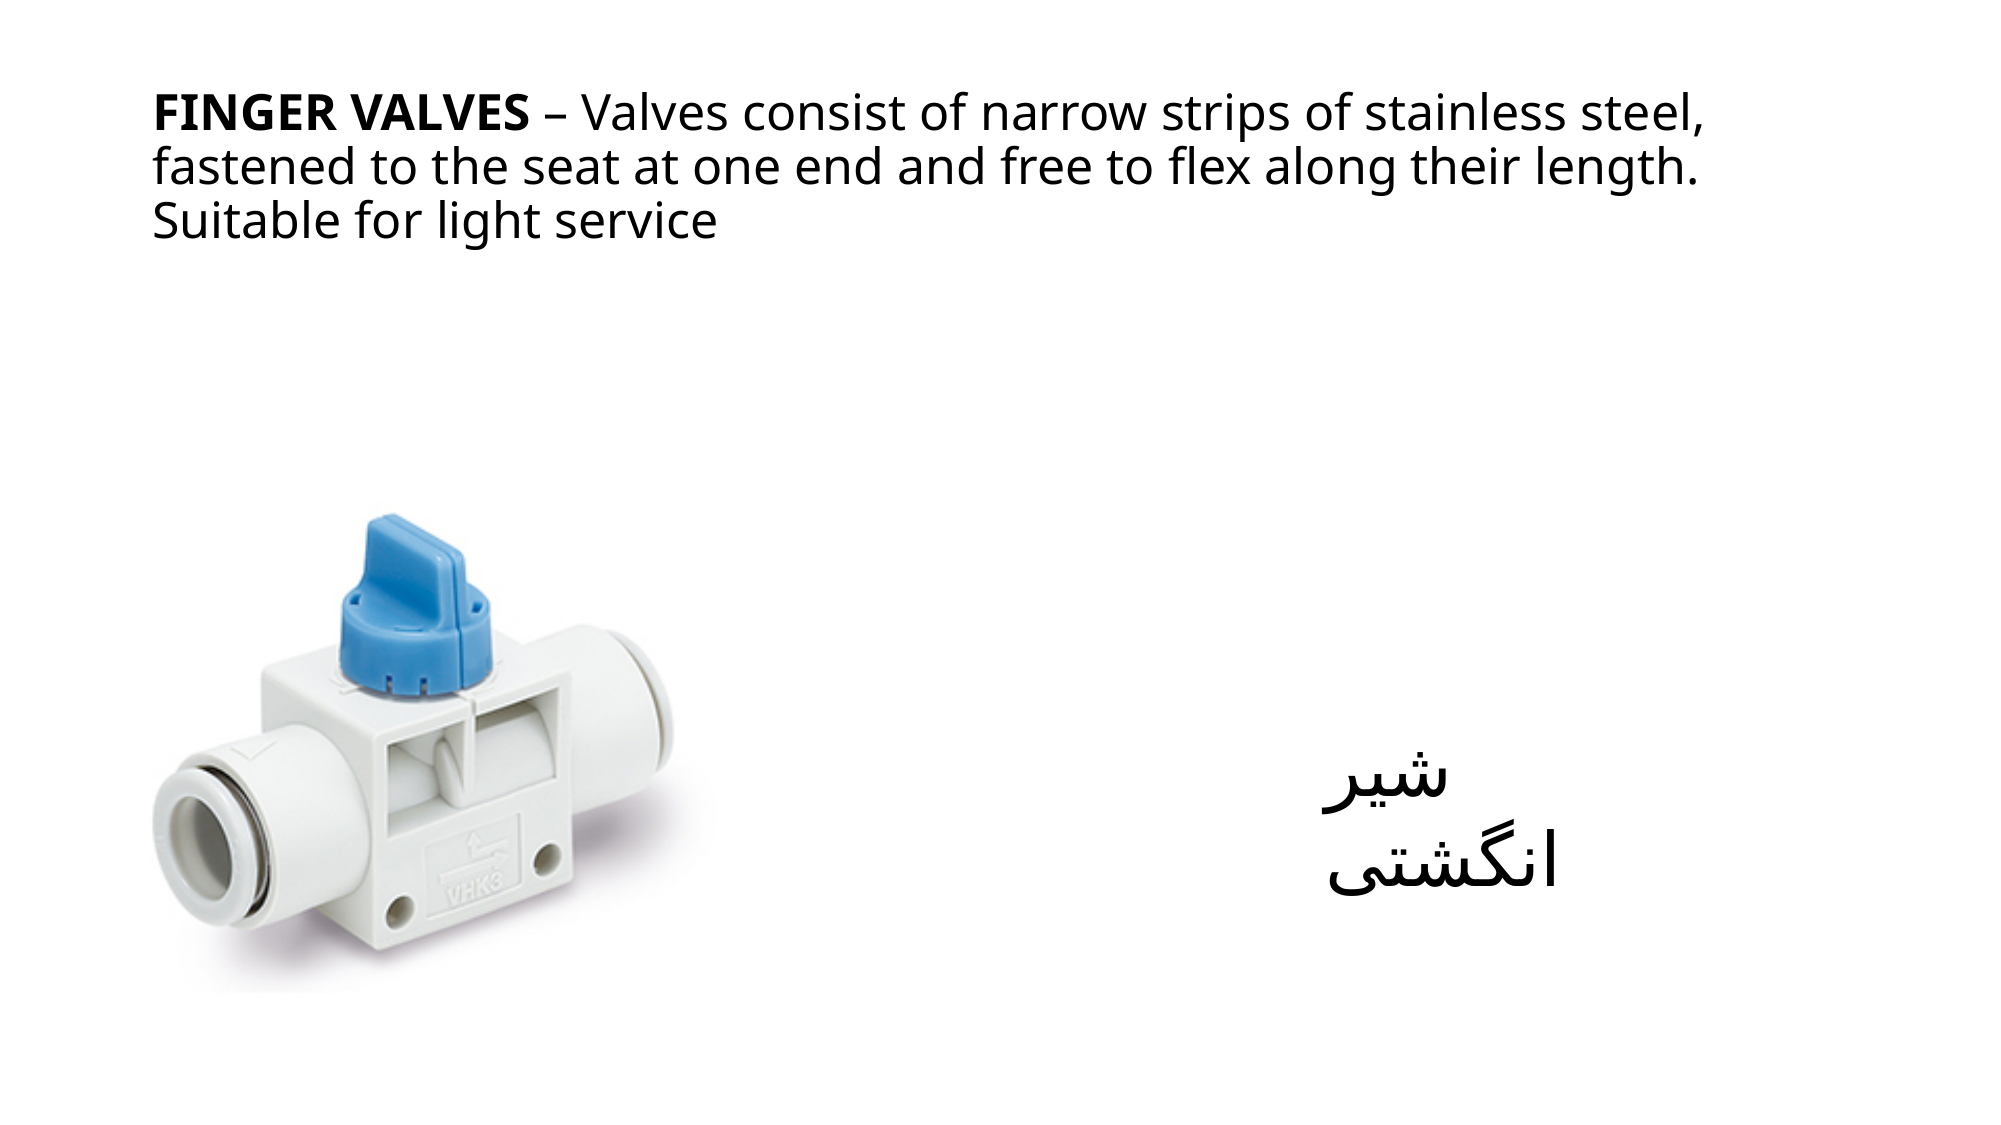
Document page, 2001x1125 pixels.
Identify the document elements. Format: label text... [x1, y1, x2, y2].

text_box شیر انگشتی [1311, 713, 1610, 909]
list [101, 434, 727, 1060]
title FINGER VALVES – Valves consist of narrow strips of stainless steel, fastened to the seat at one end and free to flex along their length. Suitable for light service [137, 59, 1863, 278]
